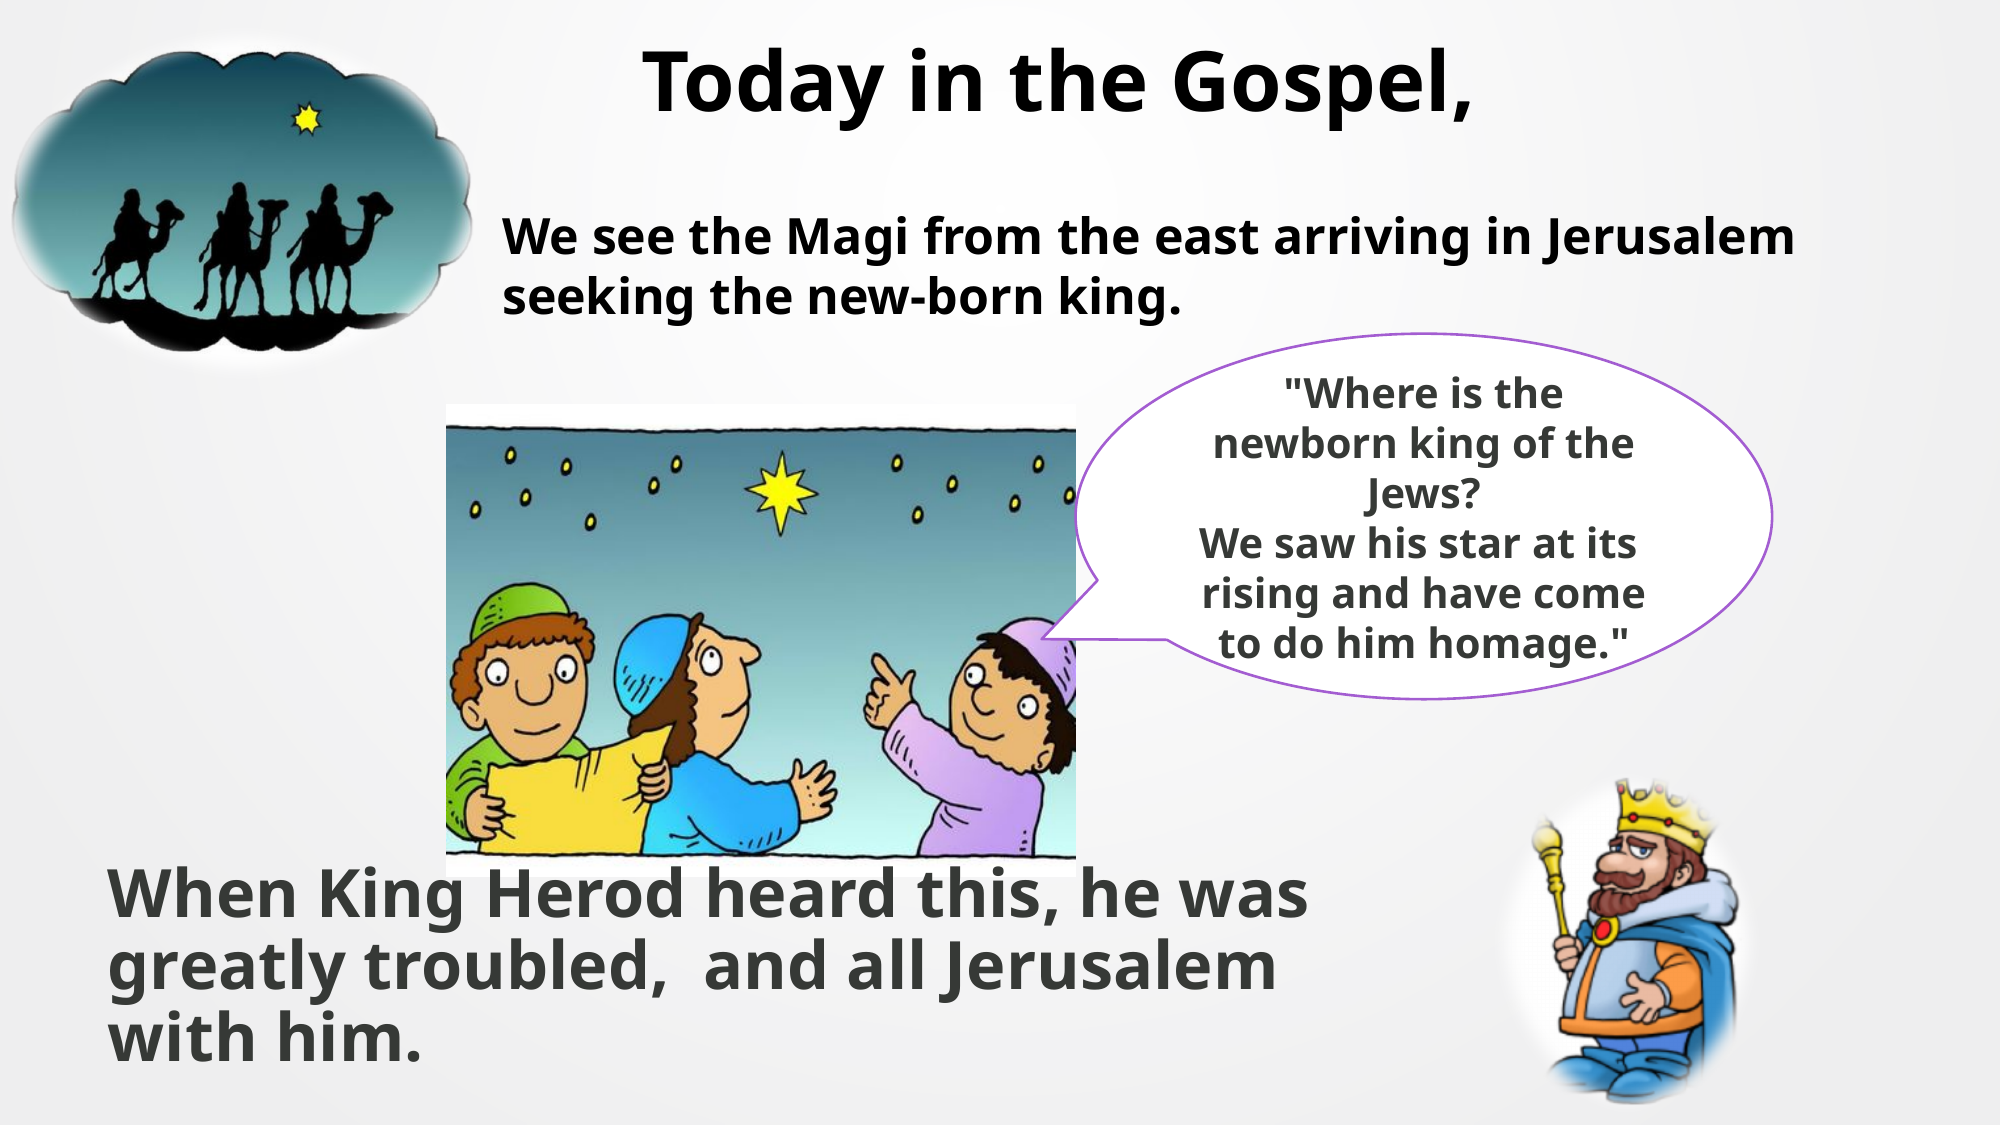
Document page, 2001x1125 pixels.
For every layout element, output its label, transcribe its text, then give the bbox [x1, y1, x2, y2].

text_box "Where is the newborn king of the Jews? We saw his star at its rising and have come to do him homage." [1081, 332, 1774, 701]
text_box When King Herod heard this, he was greatly troubled, and all Jerusalem with him. [93, 914, 1382, 1022]
text_box We see the Magi from the east arriving in Jerusalem seeking the new-born king. [492, 197, 1923, 333]
text_box Today in the Gospel, [626, 20, 1627, 136]
picture [0, 0, 2000, 1125]
